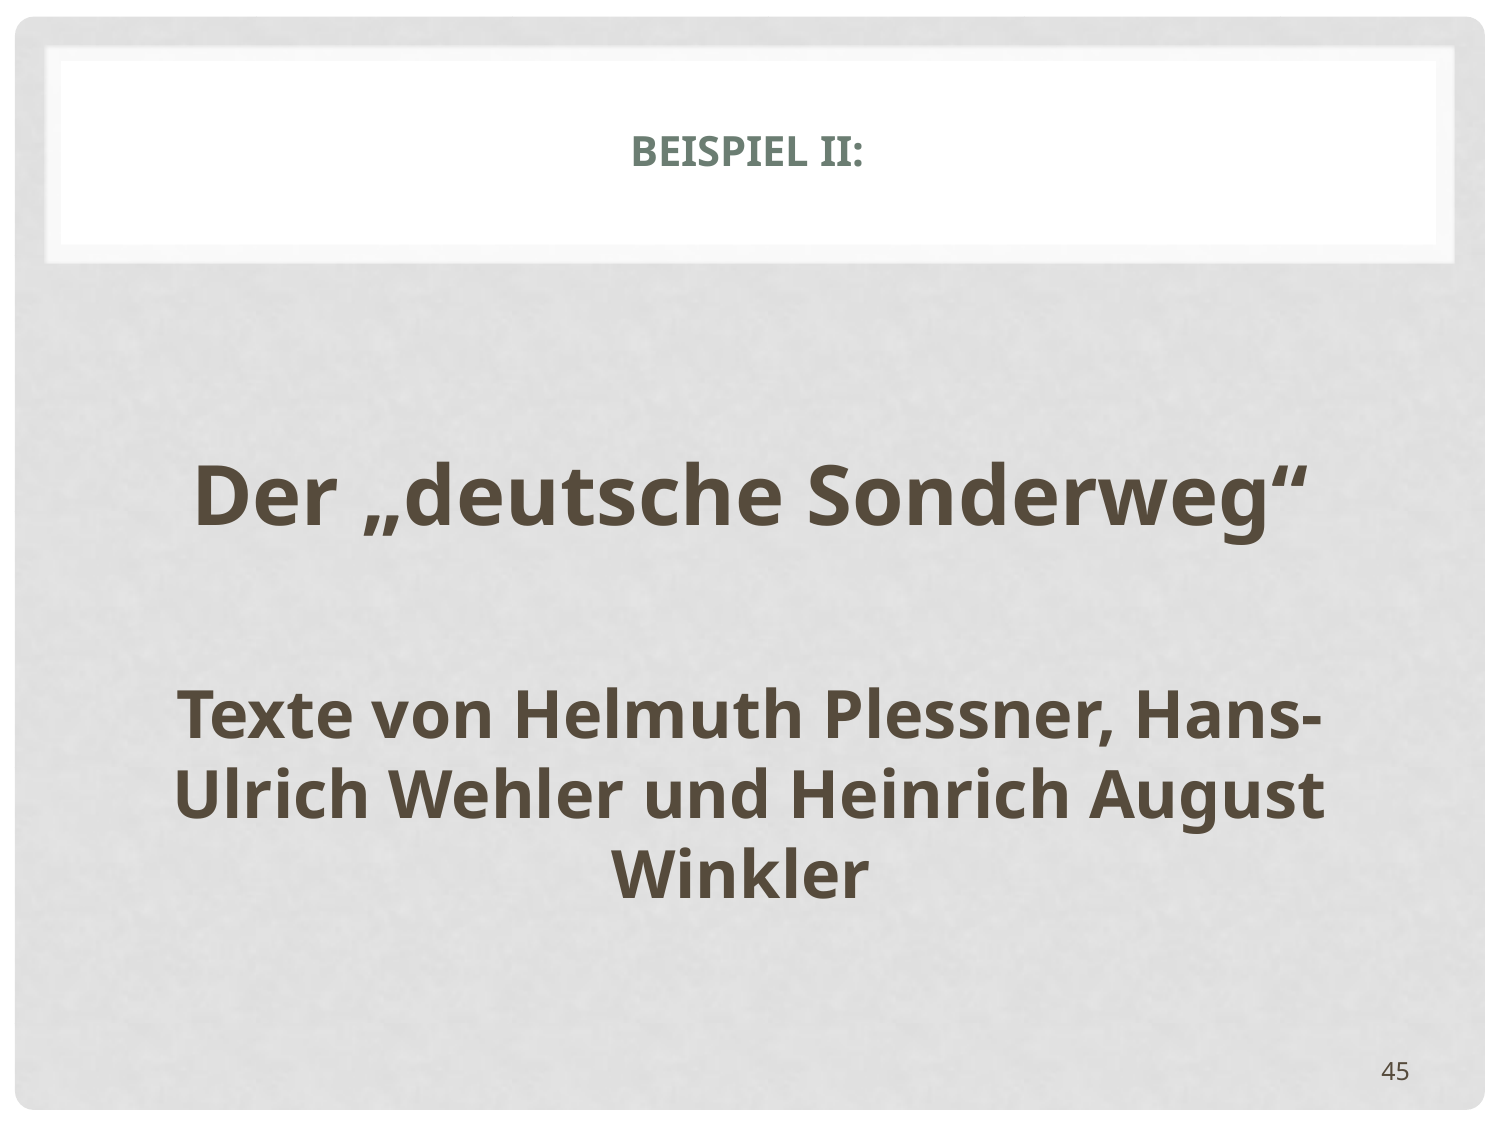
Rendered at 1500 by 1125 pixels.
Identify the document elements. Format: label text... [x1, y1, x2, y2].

slide_number 45 [1074, 1042, 1425, 1103]
list Der „deutsche Sonderweg“ Texte von Helmuth Plessner, Hans-Ulrich Wehler und Heinrich August Winkler [75, 287, 1425, 1005]
title BEISPIEL II: [69, 66, 1425, 238]
